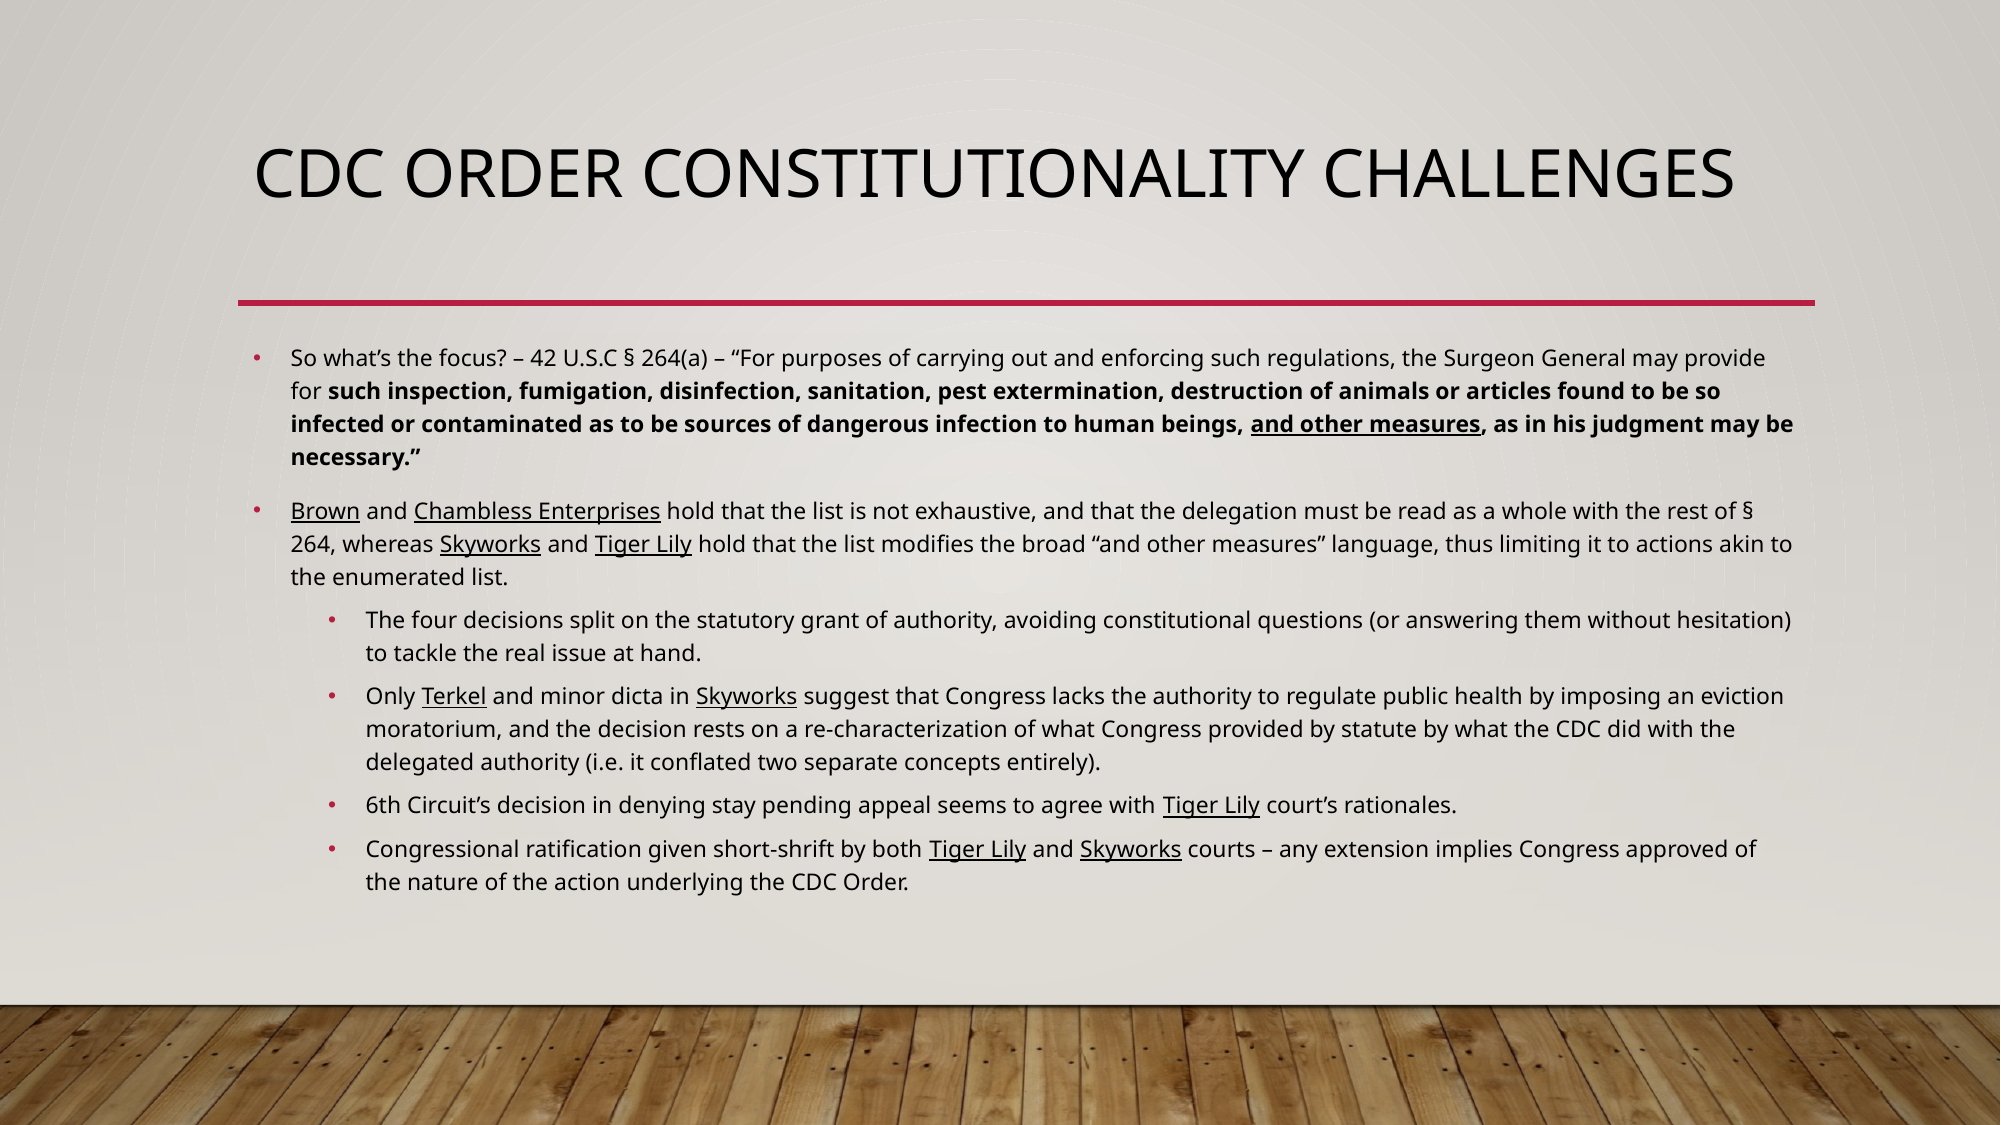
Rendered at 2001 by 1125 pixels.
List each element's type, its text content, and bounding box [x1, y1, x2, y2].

title CDC ORDER CONSTITUTIONALITY CHALLENGES [238, 131, 1814, 305]
picture [0, 1005, 2000, 1125]
list So what’s the focus? – 42 U.S.C § 264(a) – “For purposes of carrying out and enforcing such regulations, the Surgeon General may provide for such inspection, fumigation, disinfection, sanitation, pest extermination, destruction of animals or articles found to be so infected or contaminated as to be sources of dangerous infection to human beings, and other measures, as in his judgment may be necessary.” Brown and Chambless Enterprises hold that the list is not exhaustive, and that the delegation must be read as a whole with the rest of § 264, whereas Skyworks and Tiger Lily hold that the list modifies the broad “and other measures” language, thus limiting it to actions akin to the enumerated list. The four decisions split on the statutory grant of authority, avoiding constitutional questions (or answering them without hesitation) to tackle the real issue at hand. Only Terkel and minor dicta in Skyworks suggest that Congress lacks the authority to regulate public health by imposing an eviction moratorium, and the decision rests on a re-characterization of what Congress provided by statute by what the CDC did with the delegated authority (i.e. it conflated two separate concepts entirely). 6th Circuit’s decision in denying stay pending appeal seems to agree with Tiger Lily court’s rationales. Congressional ratification given short-shrift by both Tiger Lily and Skyworks courts – any extension implies Congress approved of the nature of the action underlying the CDC Order. [238, 330, 1814, 897]
